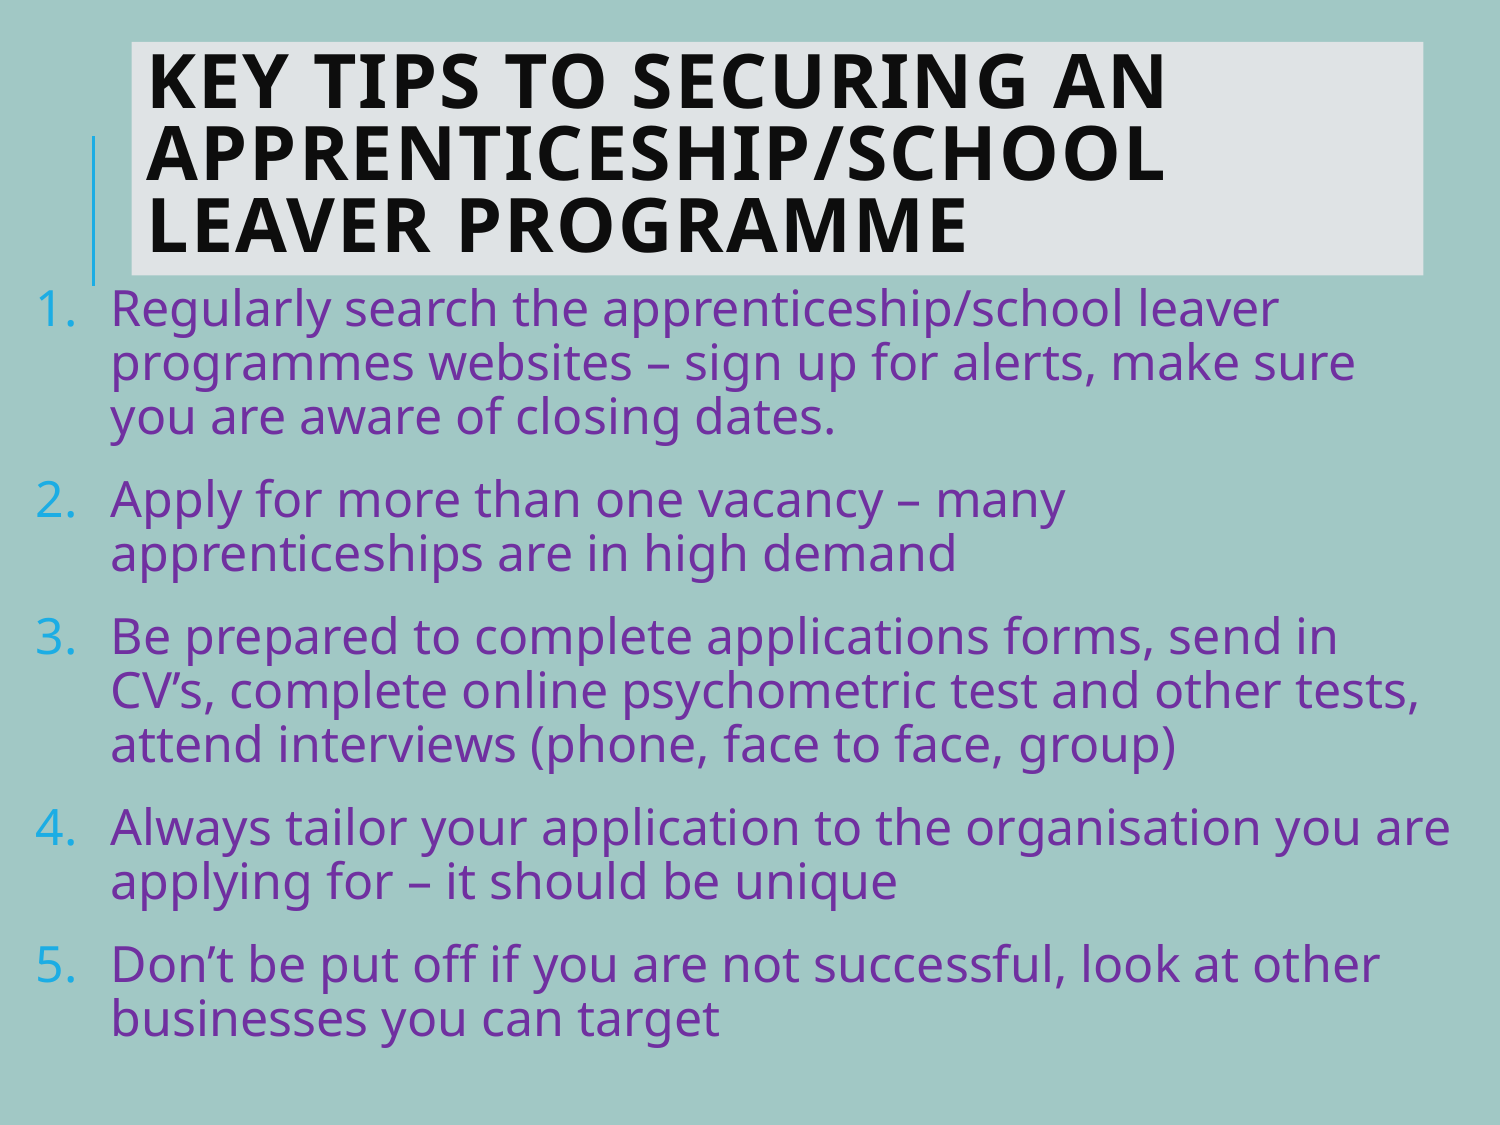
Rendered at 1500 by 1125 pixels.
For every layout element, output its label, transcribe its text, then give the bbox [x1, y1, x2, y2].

list Regularly search the apprenticeship/school leaver programmes websites – sign up for alerts, make sure you are aware of closing dates. Apply for more than one vacancy – many apprenticeships are in high demand Be prepared to complete applications forms, send in CV’s, complete online psychometric test and other tests, attend interviews (phone, face to face, group) Always tailor your application to the organisation you are applying for – it should be unique Don’t be put off if you are not successful, look at other businesses you can target [28, 275, 1461, 1059]
title Key tips to securing an apprenticeship/school leaver programme [131, 41, 1424, 275]
